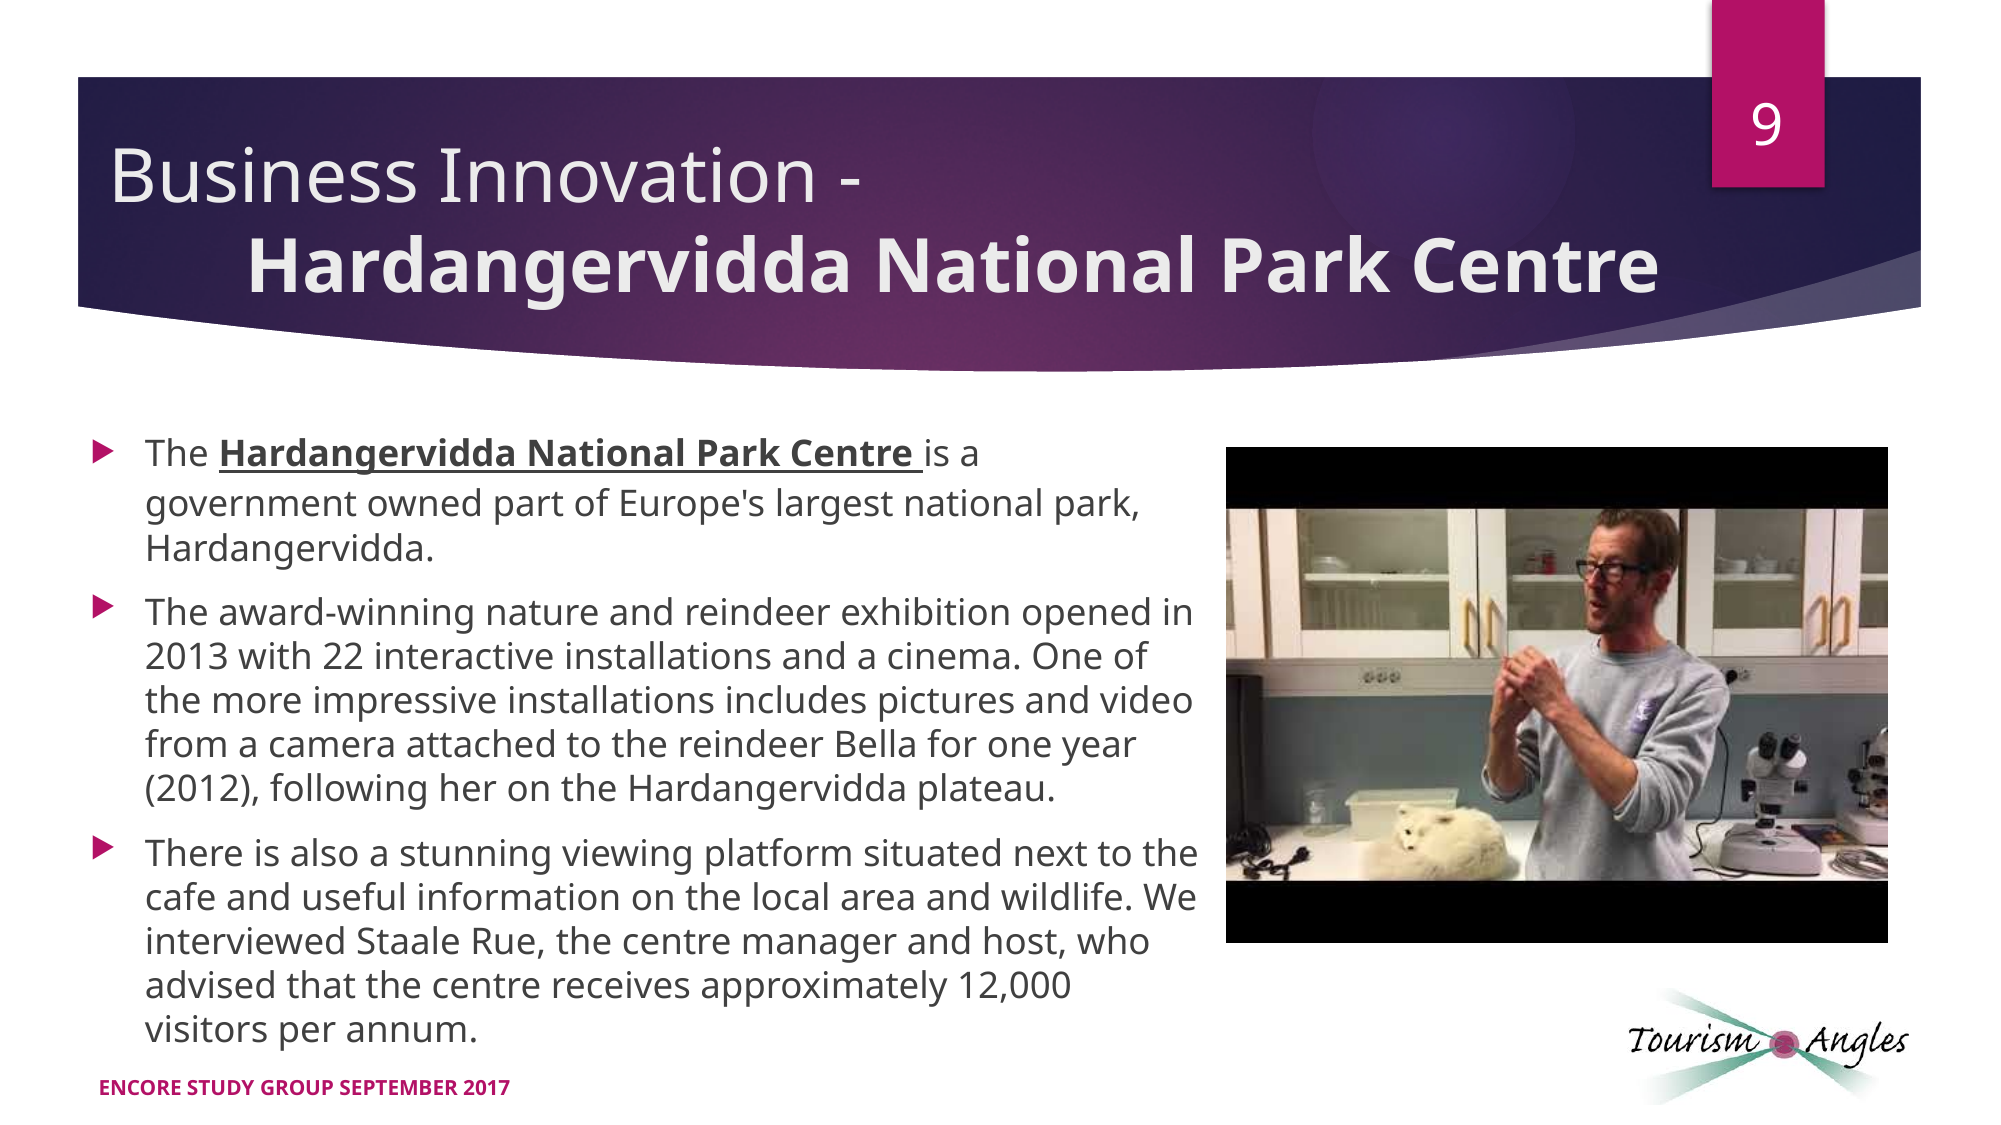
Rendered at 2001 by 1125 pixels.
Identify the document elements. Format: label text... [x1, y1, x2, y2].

footer ENCORE STUDY GROUP SEPTEMBER 2017 [83, 1074, 717, 1125]
title Business Innovation - Hardangervidda National Park Centre [93, 159, 1913, 276]
slide_number 9 [1698, 48, 1836, 175]
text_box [1225, 446, 1889, 944]
picture [1626, 988, 1909, 1105]
list The Hardangervidda National Park Centre is a government owned part of Europe's largest national park, Hardangervidda. The award-winning nature and reindeer exhibition opened in 2013 with 22 interactive installations and a cinema. One of the more impressive installations includes pictures and video from a camera attached to the reindeer Bella for one year (2012), following her on the Hardangervidda plateau. There is also a stunning viewing platform situated next to the cafe and useful information on the local area and wildlife. We interviewed Staale Rue, the centre manager and host, who advised that the centre receives approximately 12,000 visitors per annum. [75, 422, 1217, 1059]
